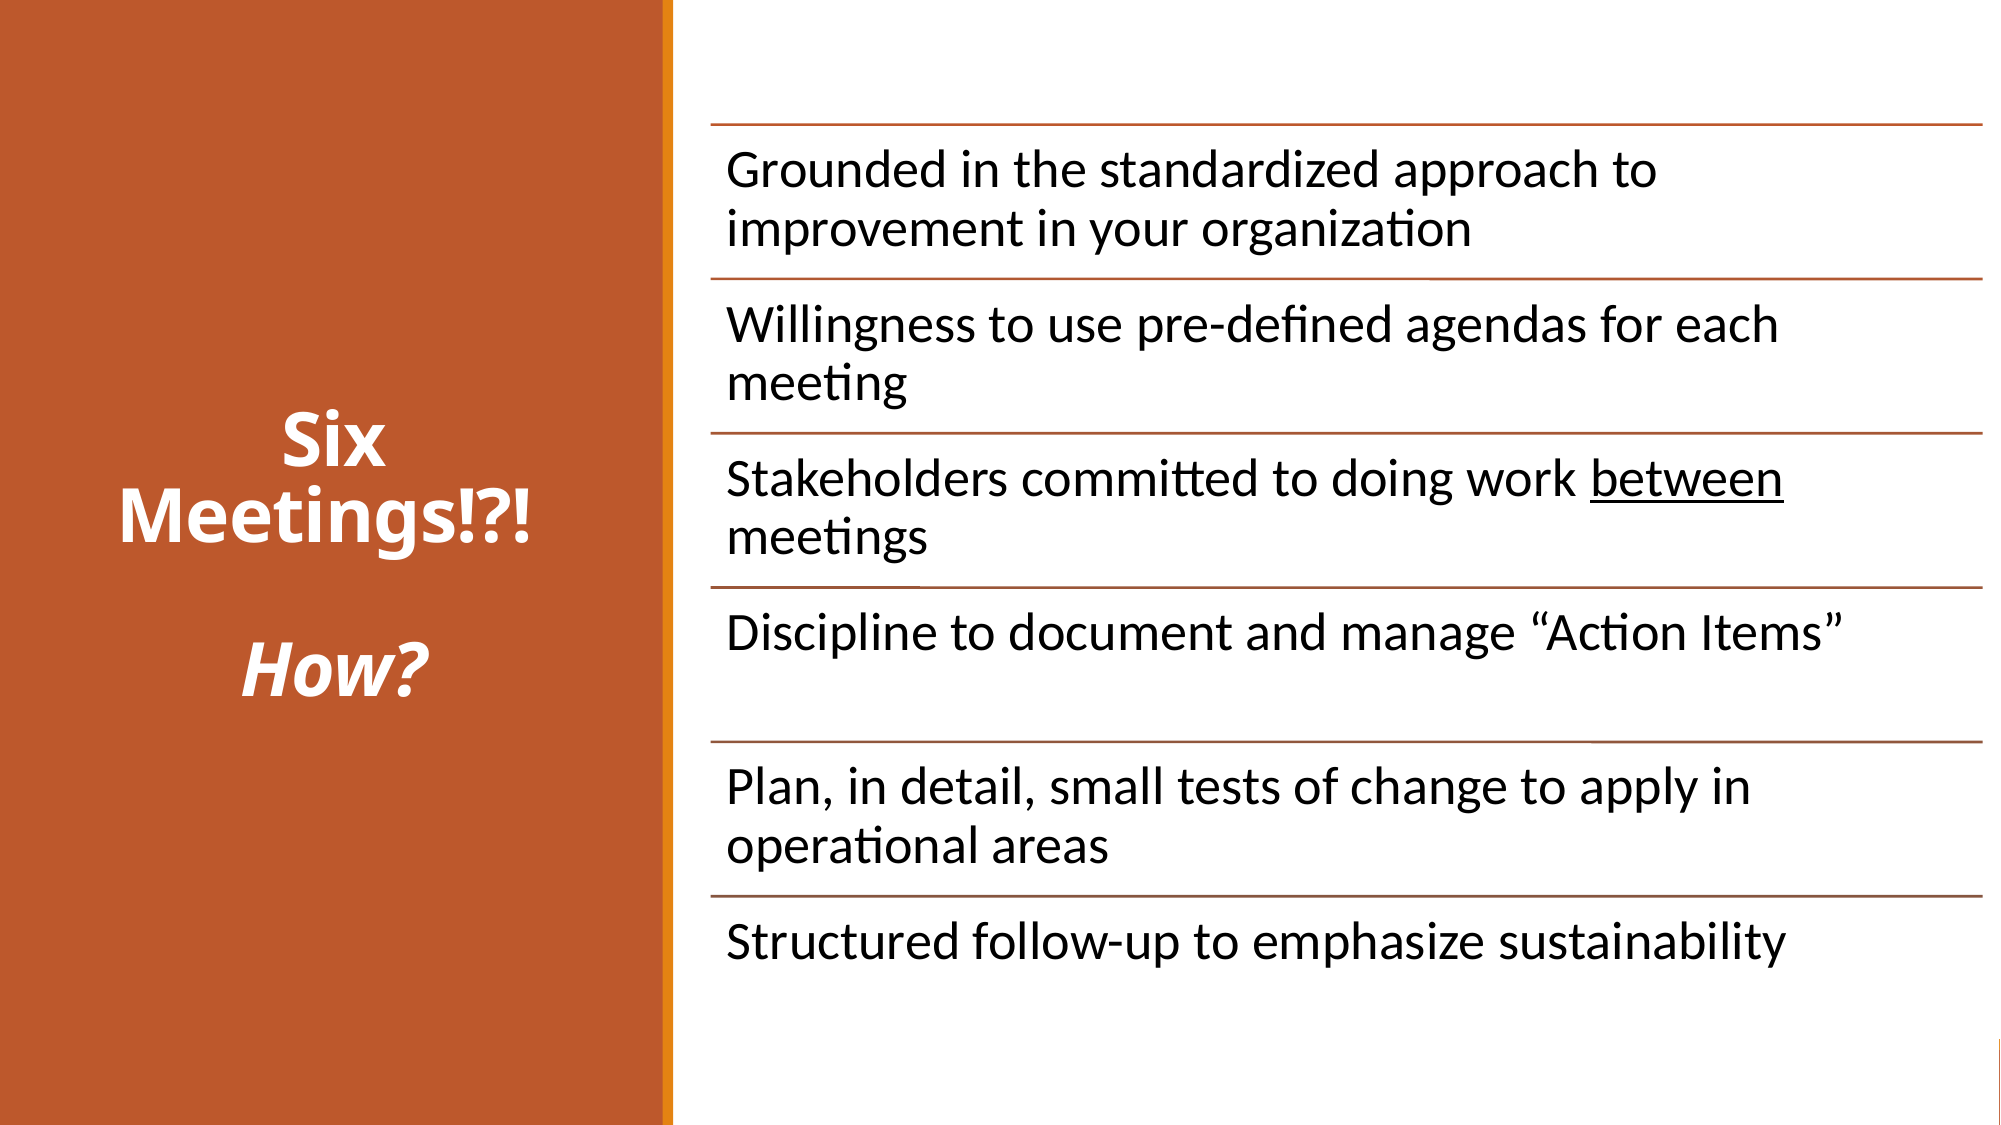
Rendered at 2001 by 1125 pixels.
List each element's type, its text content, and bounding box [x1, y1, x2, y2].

title Six Meetings!?! How? [80, 84, 587, 1032]
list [710, 123, 1984, 1052]
text_box [674, 0, 2000, 1125]
text_box [0, 0, 661, 1125]
text_box [661, 0, 674, 1125]
